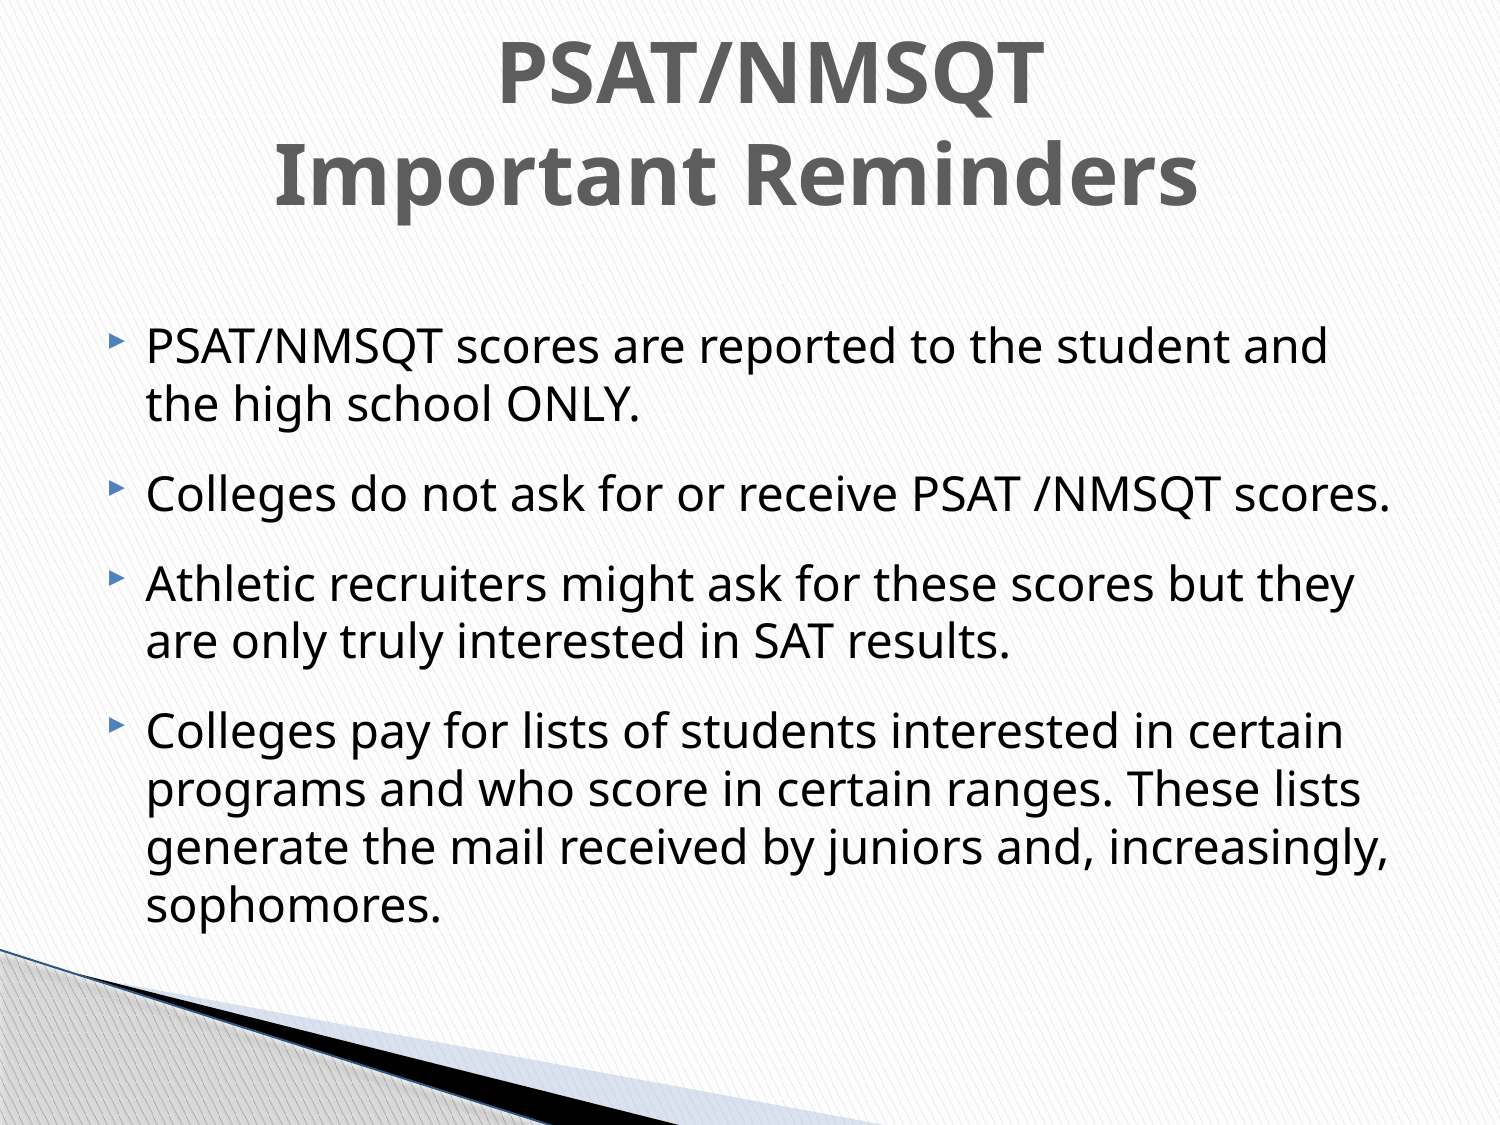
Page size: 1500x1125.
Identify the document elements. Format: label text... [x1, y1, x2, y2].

title PSAT/NMSQT Important Reminders [62, 0, 1413, 241]
list PSAT/NMSQT scores are reported to the student and the high school ONLY. Colleges do not ask for or receive PSAT /NMSQT scores. Athletic recruiters might ask for these scores but they are only truly interested in SAT results. Colleges pay for lists of students interested in certain programs and who score in certain ranges. These lists generate the mail received by juniors and, increasingly, sophomores. [75, 243, 1425, 986]
